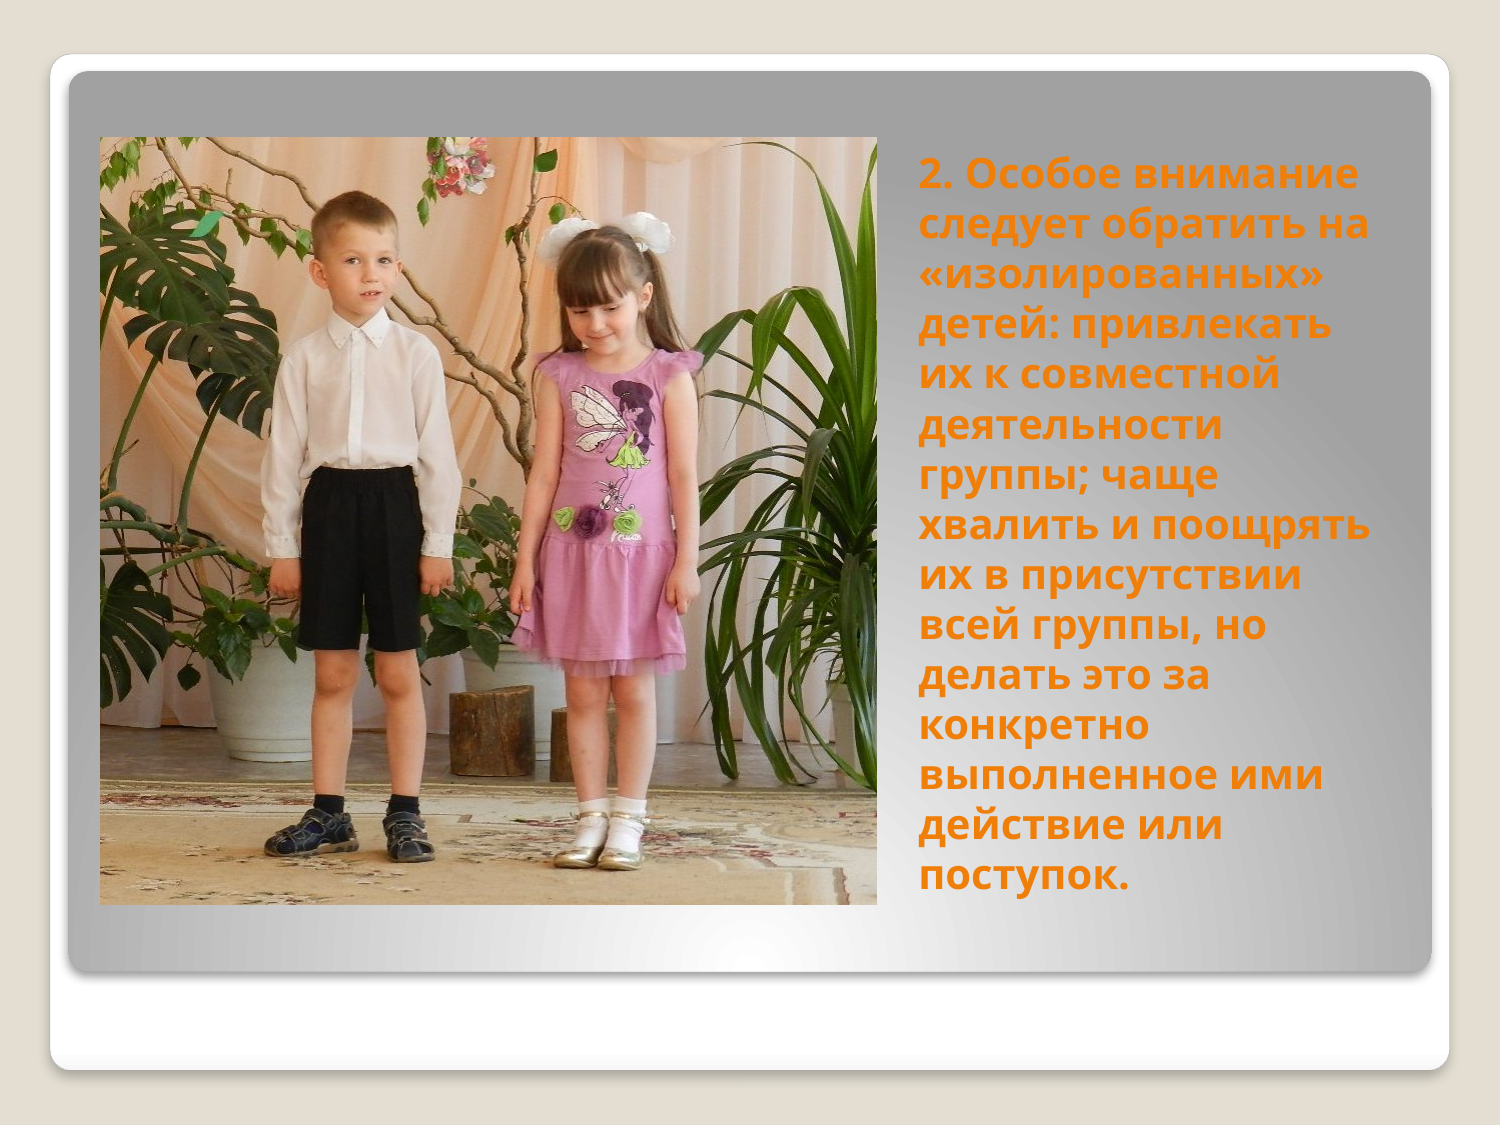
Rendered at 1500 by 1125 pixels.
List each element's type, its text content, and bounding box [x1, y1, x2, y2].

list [100, 136, 877, 906]
title 2. Особое внимание следует обратить на «изолированных» детей: привлекать их к совместной деятельности группы; чаще хвалить и поощрять их в присутствии всей группы, но делать это за конкретно выполненное ими действие или поступок. [903, 267, 1391, 905]
